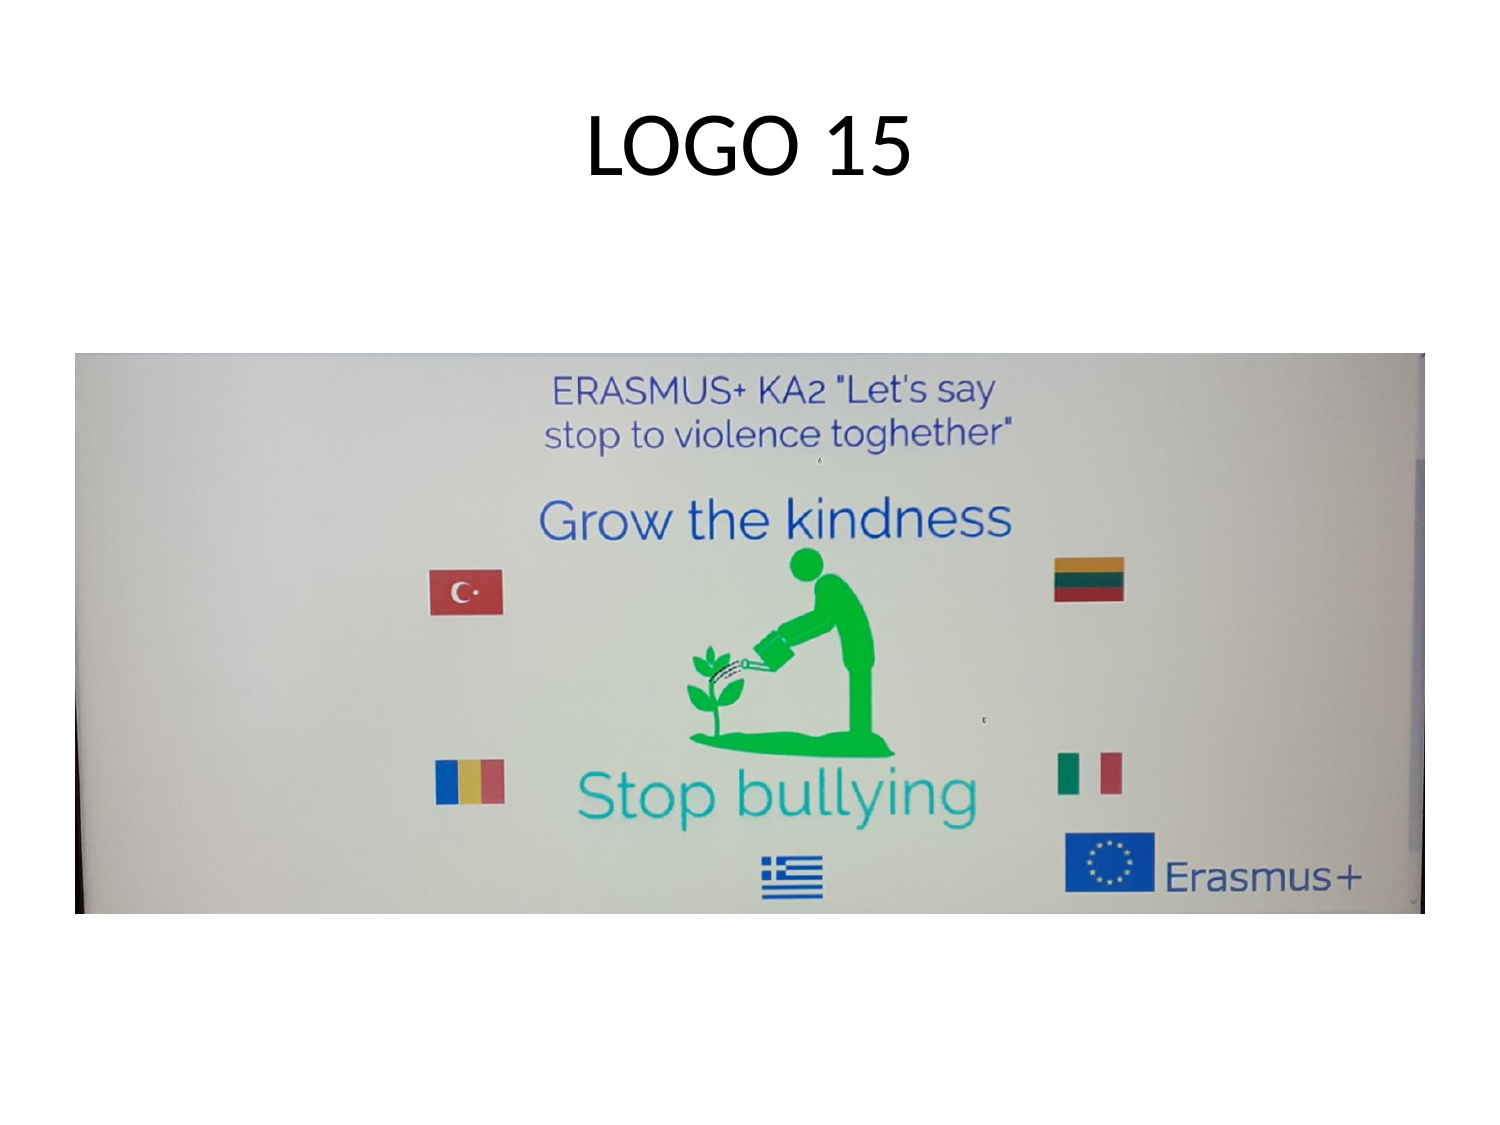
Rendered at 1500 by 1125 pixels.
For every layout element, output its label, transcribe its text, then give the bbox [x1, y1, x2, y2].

title LOGO 15 [75, 45, 1425, 233]
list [74, 353, 1426, 914]
